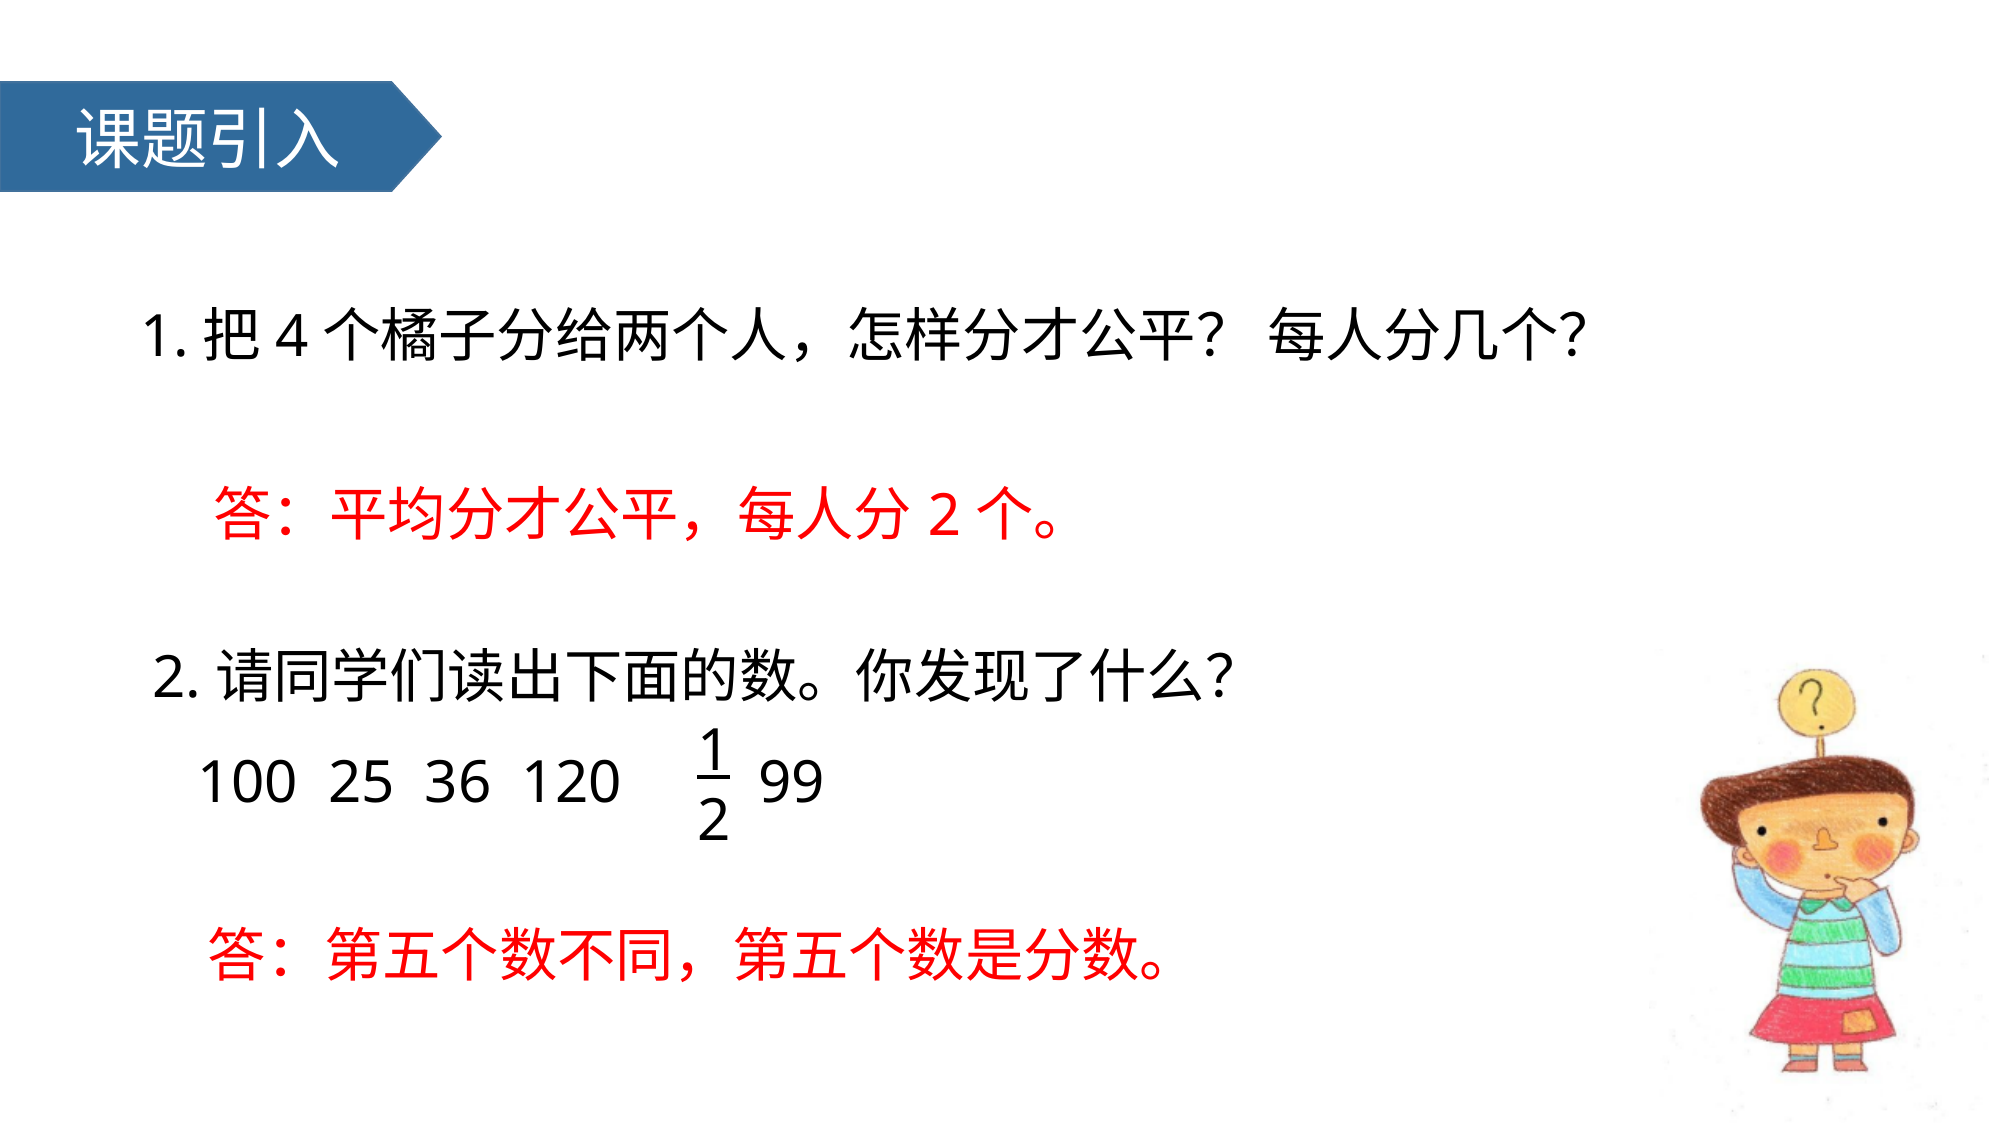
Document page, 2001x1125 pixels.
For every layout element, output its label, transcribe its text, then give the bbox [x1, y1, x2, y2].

text_box 1 2 [682, 704, 747, 860]
text_box 2.请同学们读出下面的数。你发现了什么？ 100 25 36 120 99 [19, 597, 1715, 822]
text_box 答：平均分才公平，每人分2个。 [198, 434, 1327, 555]
text_box 答：第五个数不同，第五个数是分数。 [193, 875, 1321, 996]
text_box 1.把4个橘子分给两个人，怎样分才公平？ 每人分几个？ [7, 255, 1821, 376]
picture [1649, 648, 1989, 1123]
text_box 课题引入 [0, 82, 441, 191]
